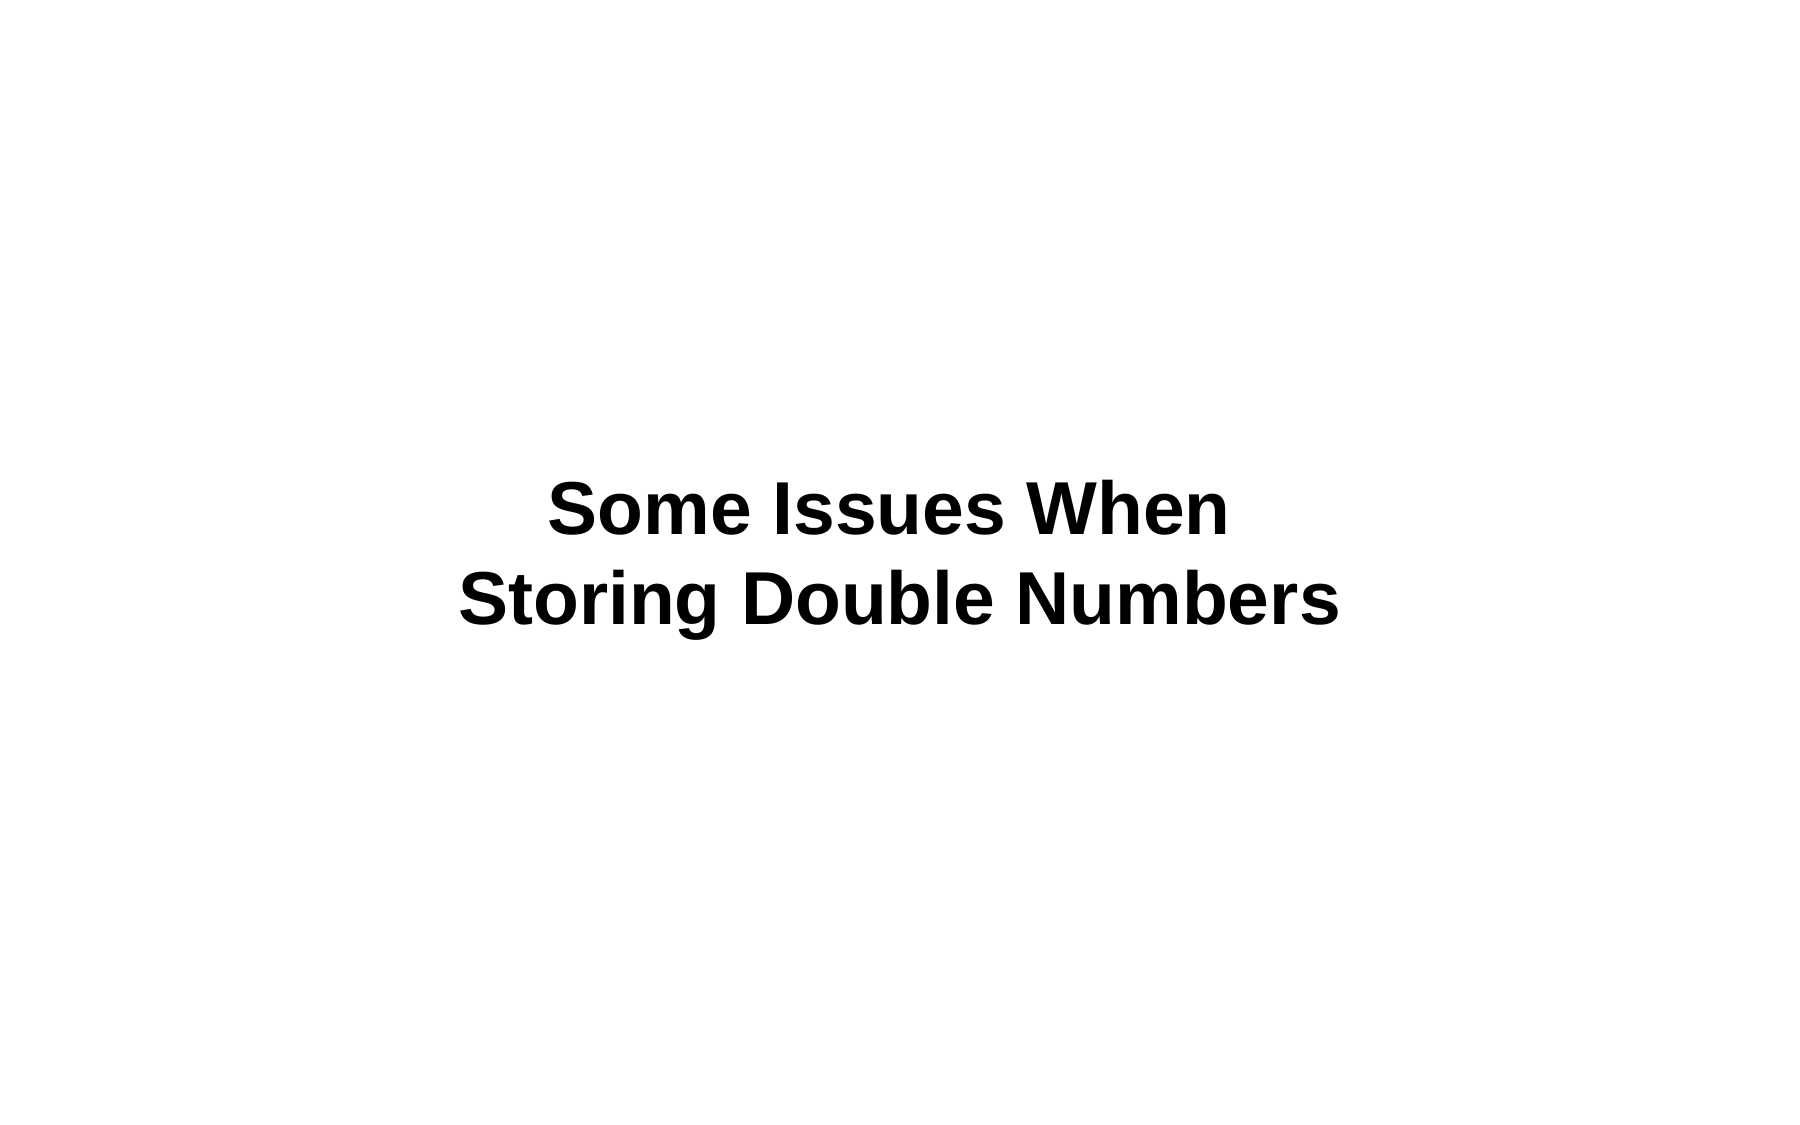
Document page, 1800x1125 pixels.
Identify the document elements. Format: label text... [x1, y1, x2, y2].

title Some Issues When Storing Double Numbers [150, 450, 1650, 650]
